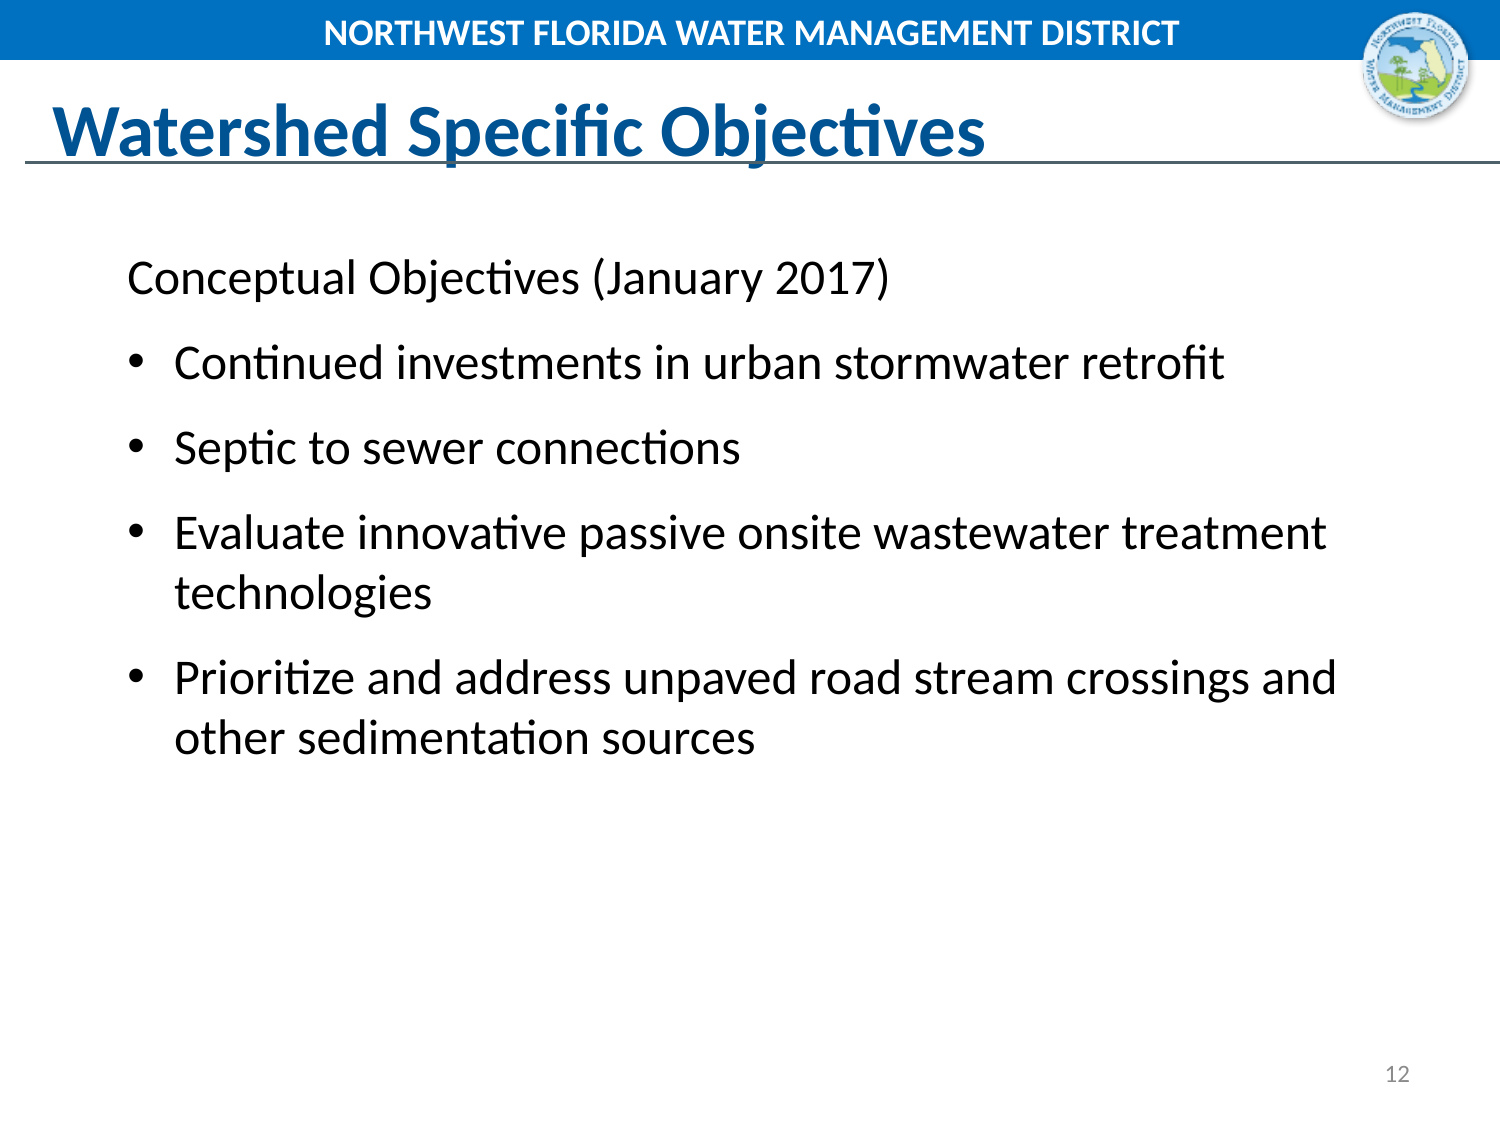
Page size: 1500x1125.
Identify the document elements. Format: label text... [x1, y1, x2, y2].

picture [1362, 12, 1468, 74]
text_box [12, 74, 1500, 201]
text_box NORTHWEST FLORIDA WATER MANAGEMENT DISTRICT [0, 0, 1500, 60]
text_box Conceptual Objectives (January 2017) Continued investments in urban stormwater retrofit Septic to sewer connections Evaluate innovative passive onsite wastewater treatment technologies Prioritize and address unpaved road stream crossings and other sedimentation sources [112, 237, 1400, 773]
slide_number 12 [1074, 1042, 1425, 1103]
